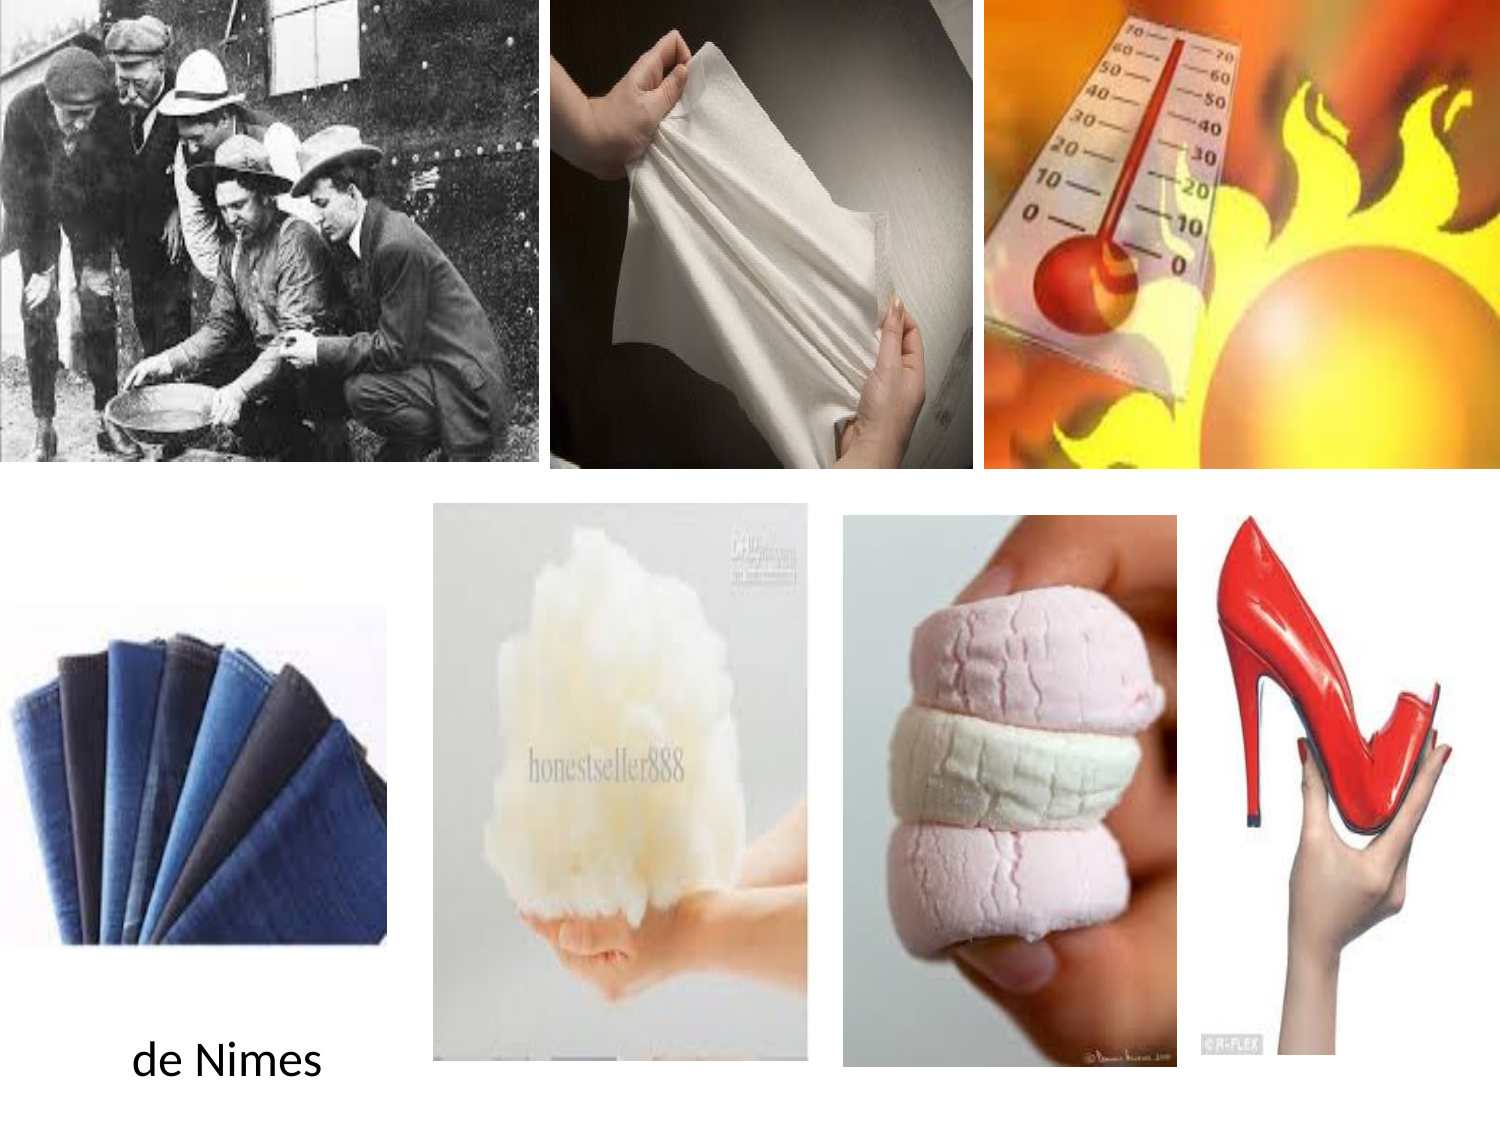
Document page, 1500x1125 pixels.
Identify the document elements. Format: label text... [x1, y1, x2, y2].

picture [984, 0, 1500, 469]
picture [550, 0, 973, 469]
picture [0, 0, 540, 463]
picture [1201, 515, 1477, 1055]
picture [0, 491, 387, 1063]
text_box de Nimes [117, 1019, 551, 1095]
picture [843, 515, 1177, 1067]
picture [433, 503, 809, 1061]
